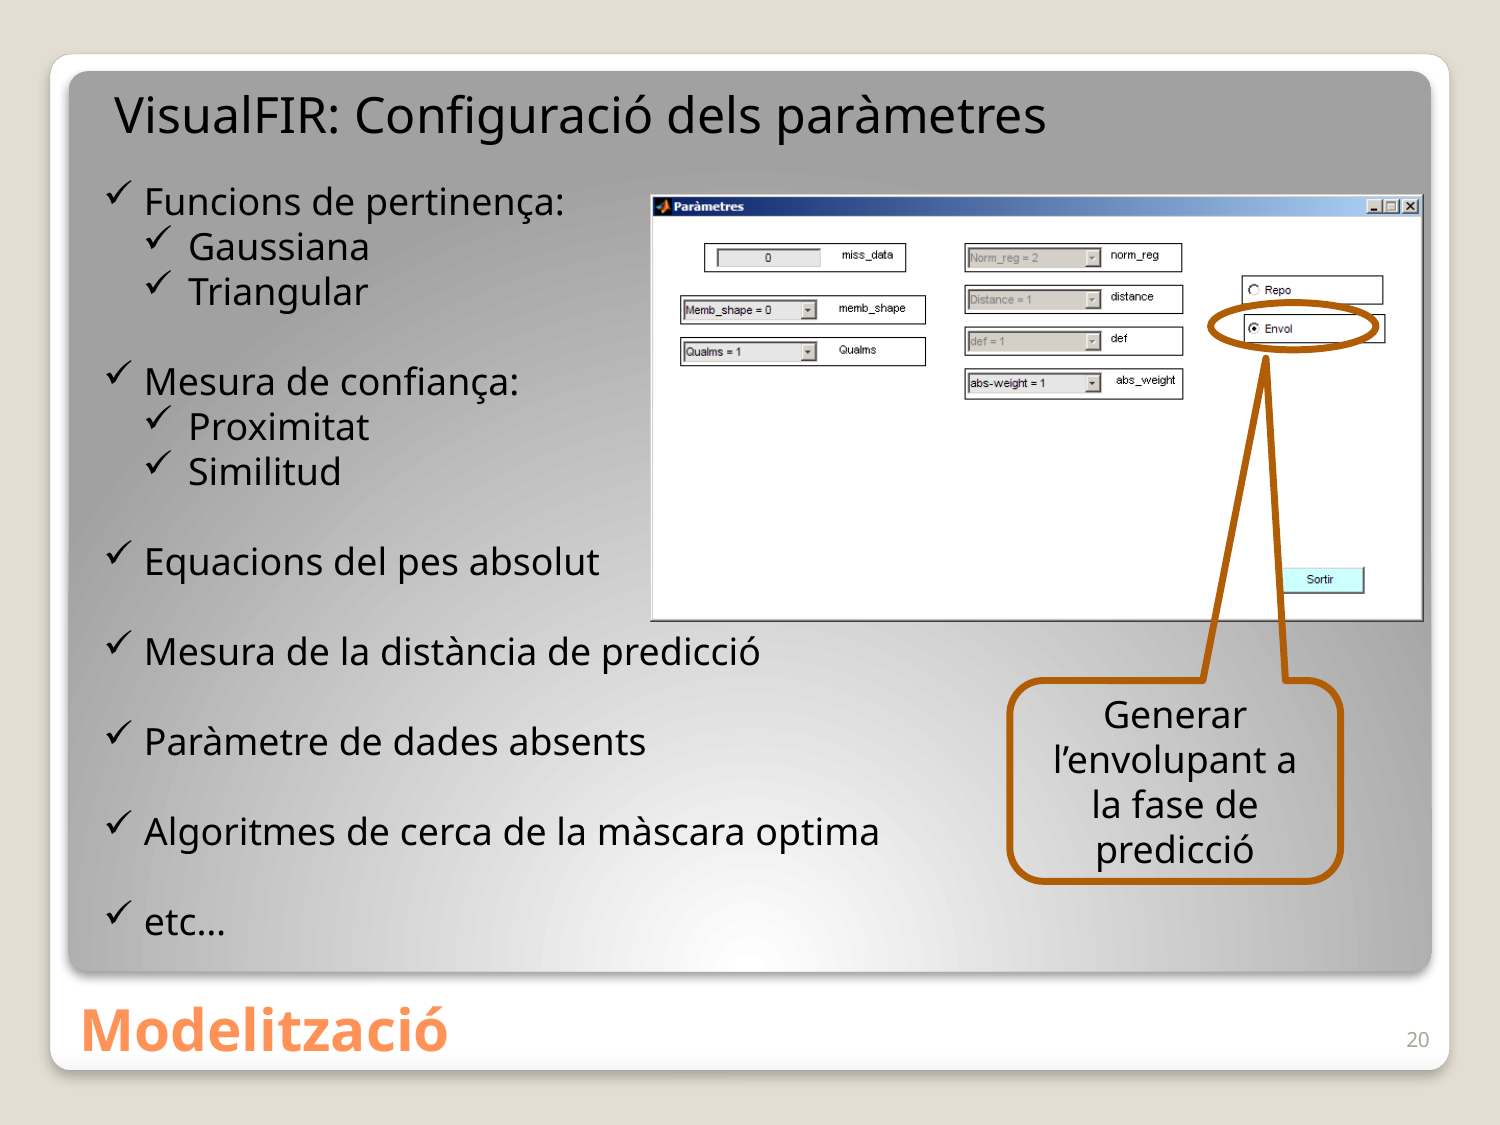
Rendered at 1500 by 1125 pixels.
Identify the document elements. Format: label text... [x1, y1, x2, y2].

text_box Funcions de pertinença: Gaussiana Triangular Mesura de confiança: Proximitat Similitud Equacions del pes absolut Mesura de la distància de predicció Paràmetre de dades absents Algoritmes de cerca de la màscara optima etc… [88, 125, 1418, 951]
title VisualFIR: Configuració dels paràmetres [100, 66, 1258, 125]
picture [649, 194, 1424, 622]
text_box Generar l’envolupant a la fase de predicció [1006, 634, 1345, 885]
text_box Modelització [64, 973, 591, 1071]
slide_number 20 [1369, 1002, 1445, 1063]
